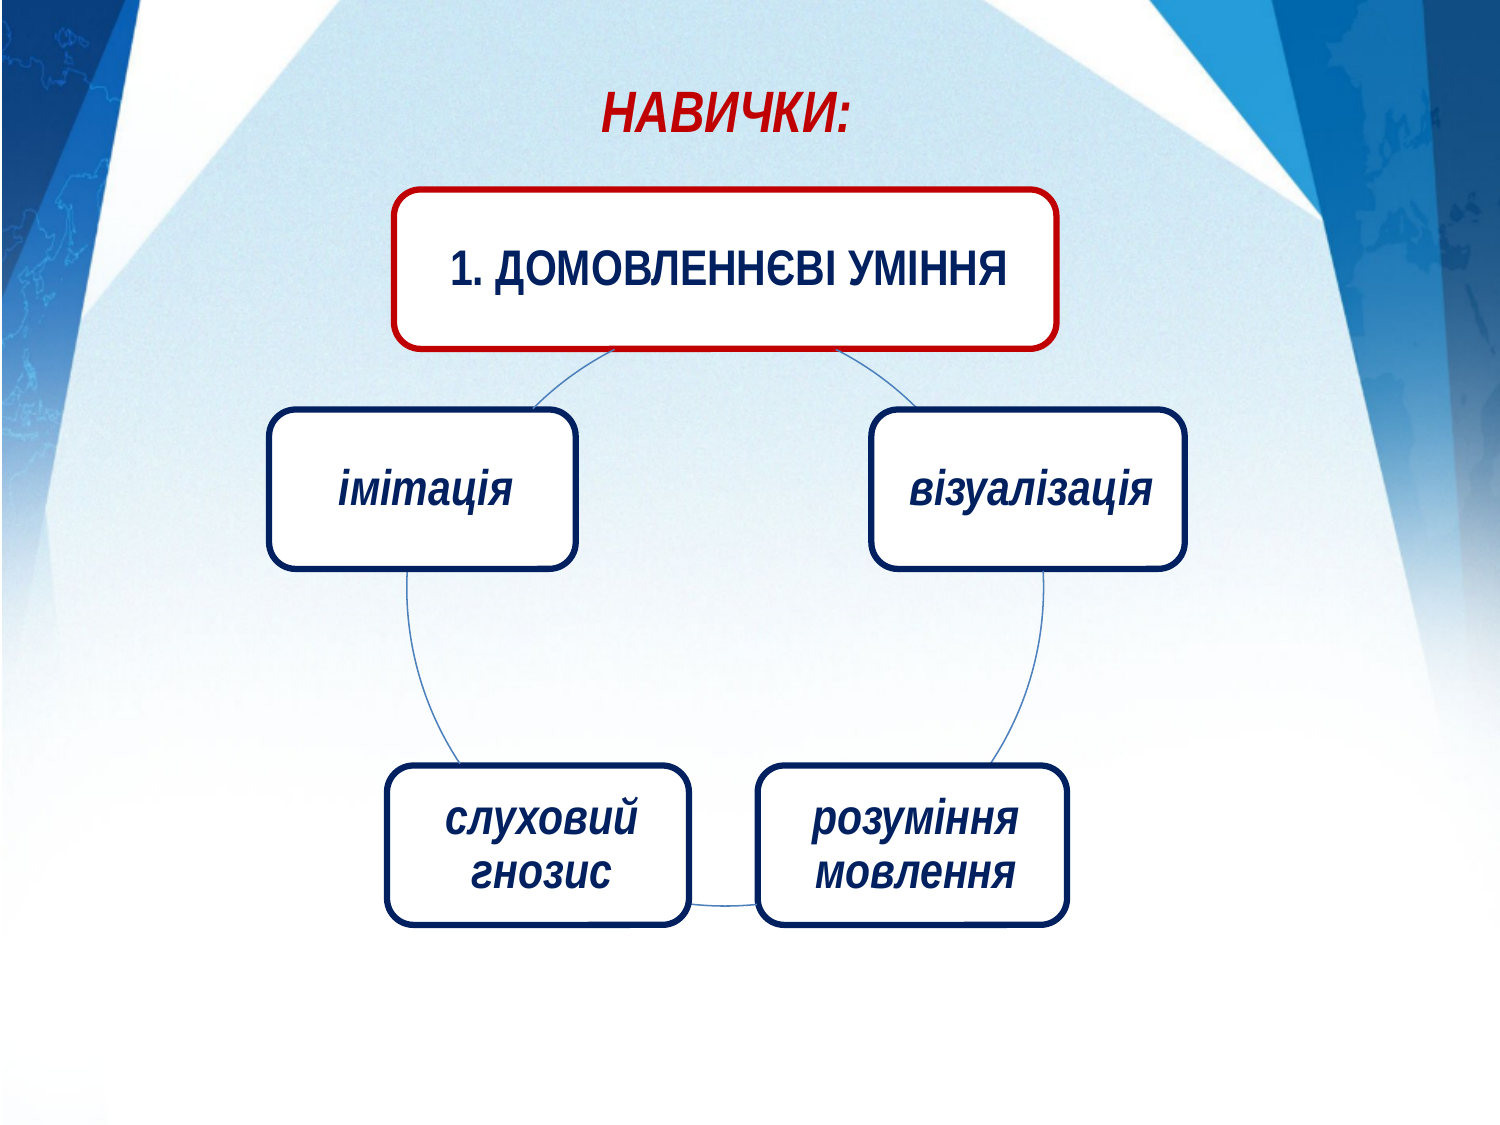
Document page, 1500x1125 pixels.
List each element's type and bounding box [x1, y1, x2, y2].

text_box [106, 188, 1348, 937]
picture [2, 0, 1500, 1125]
